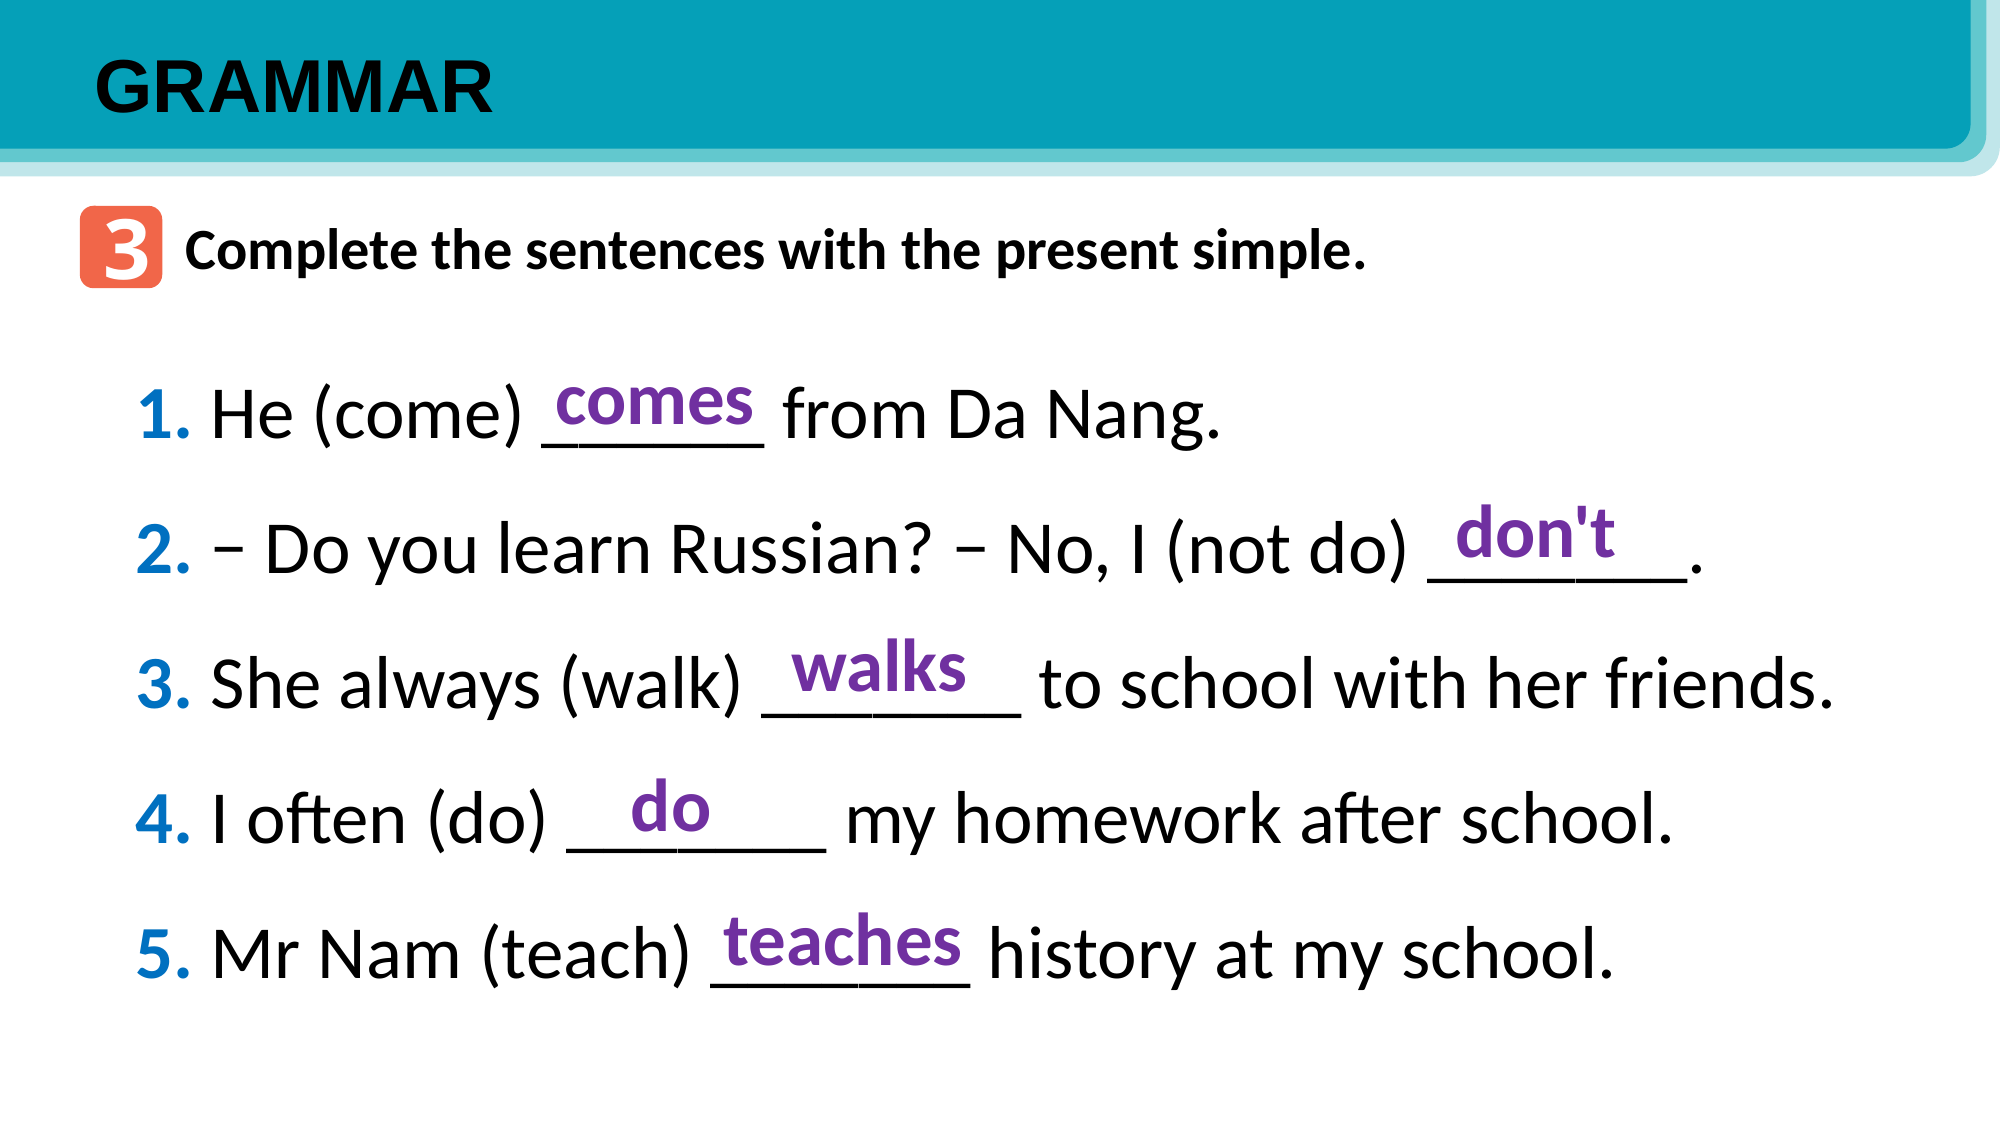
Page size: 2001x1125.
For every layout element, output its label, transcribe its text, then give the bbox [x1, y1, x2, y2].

text_box 1. He (come) ______ from Da Nang. 2. − Do you learn Russian? − No, I (not do) _______. 3. She always (walk) _______ to school with her friends. 4. I often (do) _______ my homework after school. 5. Mr Nam (teach) _______ history at my school. [121, 311, 1893, 1002]
text_box teaches [708, 882, 978, 988]
text_box [154, 205, 164, 289]
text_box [0, 0, 2000, 177]
text_box comes [540, 341, 770, 447]
text_box 3 [88, 189, 154, 304]
text_box Complete the sentences with the present simple. [171, 204, 1988, 289]
text_box [78, 205, 88, 289]
text_box do [616, 748, 727, 854]
text_box walks [776, 609, 983, 715]
text_box don't [1440, 475, 1649, 581]
